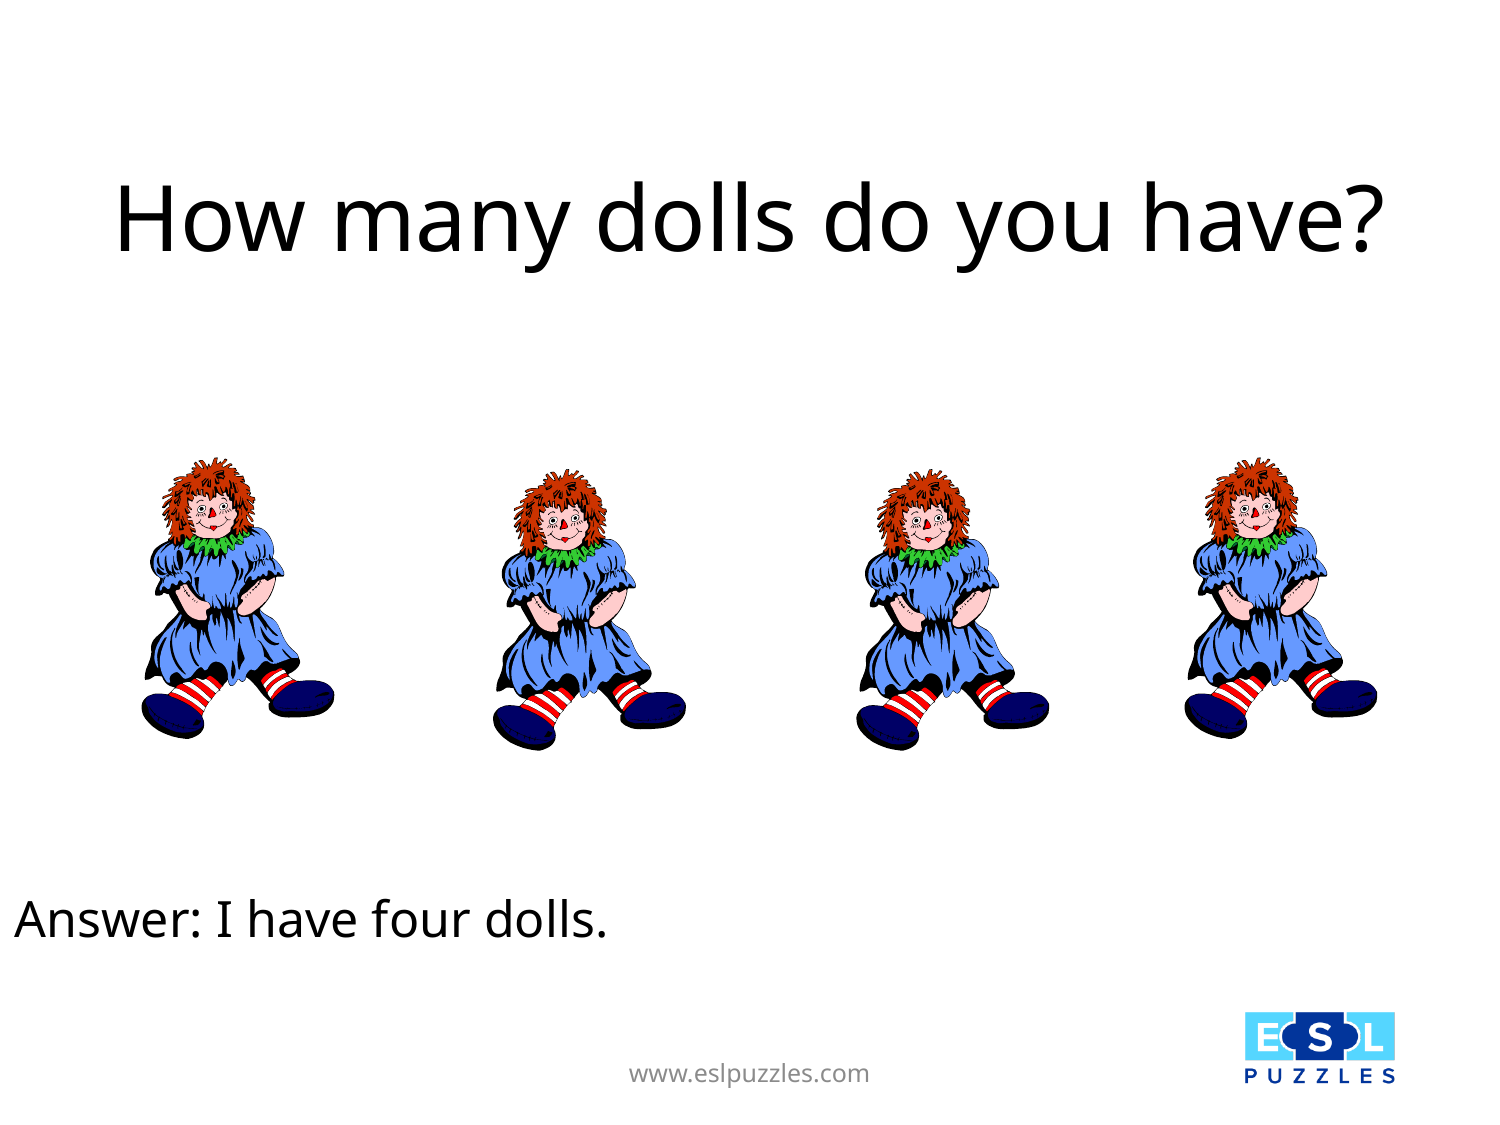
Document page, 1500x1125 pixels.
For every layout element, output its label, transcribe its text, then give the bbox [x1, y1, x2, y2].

picture [140, 456, 336, 740]
title How many dolls do you have? [0, 93, 1500, 336]
text_box Answer: I have four dolls. [0, 796, 1500, 1038]
picture [855, 468, 1051, 752]
footer www.eslpuzzles.com [512, 1042, 988, 1103]
picture [1139, 925, 1500, 1125]
picture [1183, 456, 1379, 740]
picture [491, 468, 688, 752]
